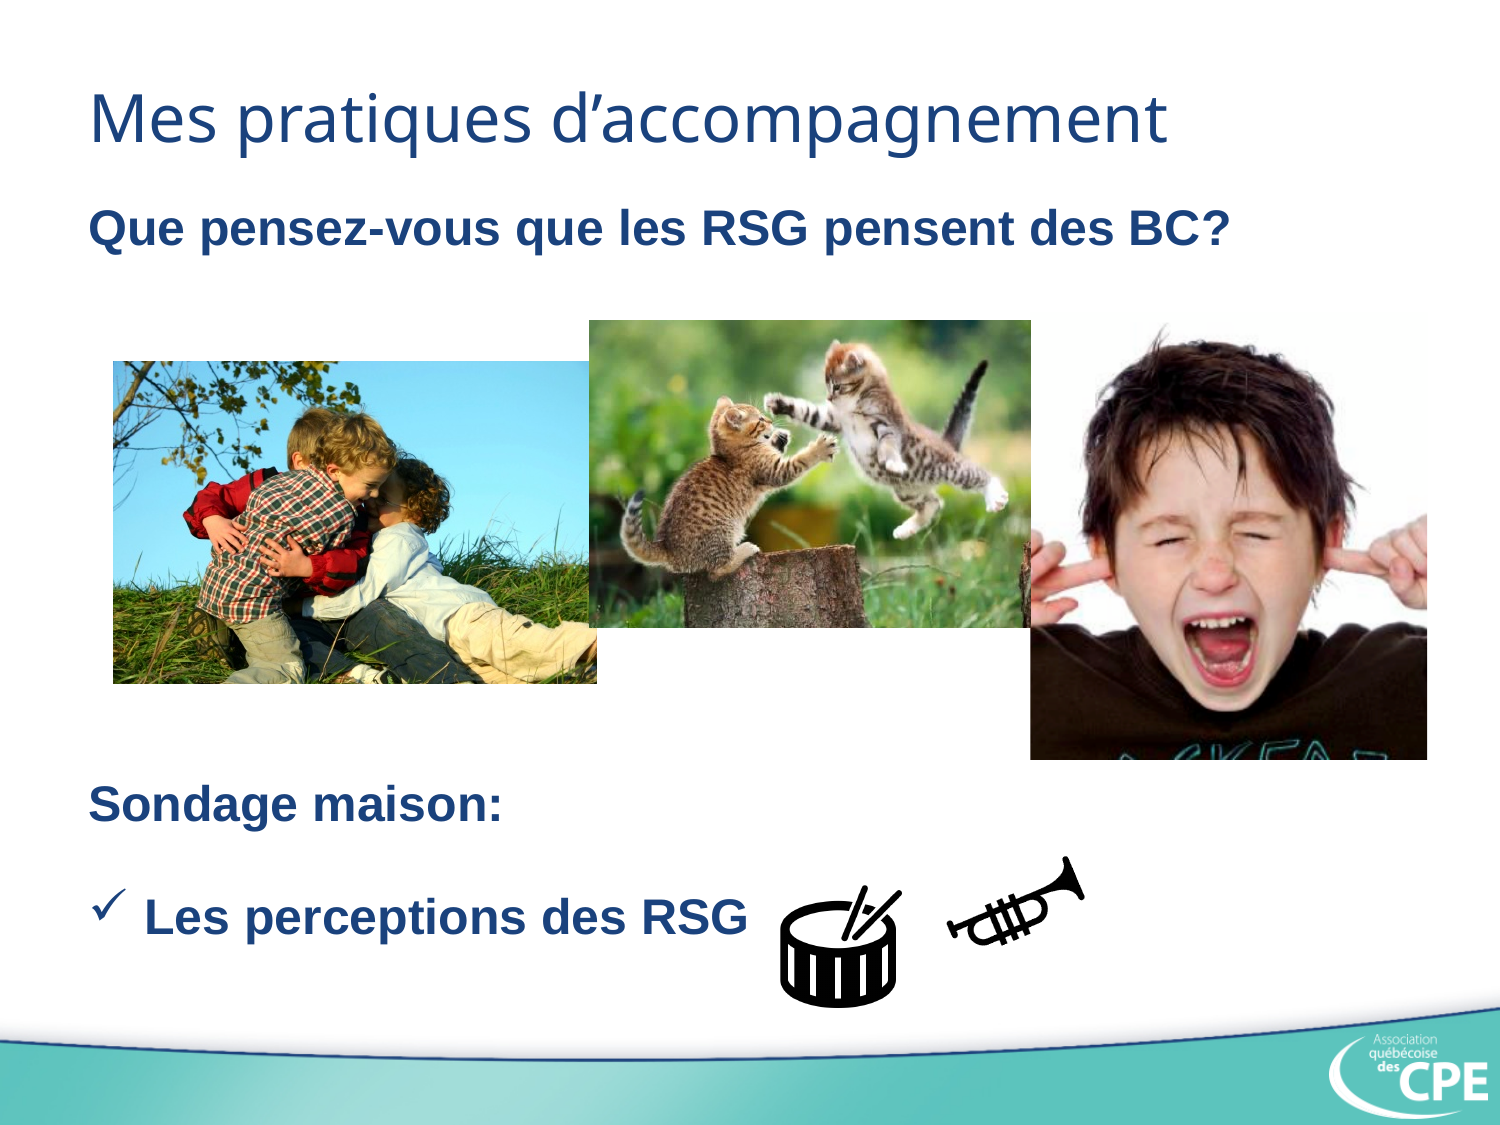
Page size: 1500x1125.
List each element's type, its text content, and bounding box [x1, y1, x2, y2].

picture [0, 959, 1500, 1125]
picture [917, 811, 1113, 1006]
picture [113, 312, 1428, 760]
list Que pensez-vous que les RSG pensent des BC? Sondage maison: Les perceptions des RSG [73, 194, 1412, 1028]
picture [765, 871, 916, 1022]
title Mes pratiques d’accompagnement [73, 75, 1433, 164]
